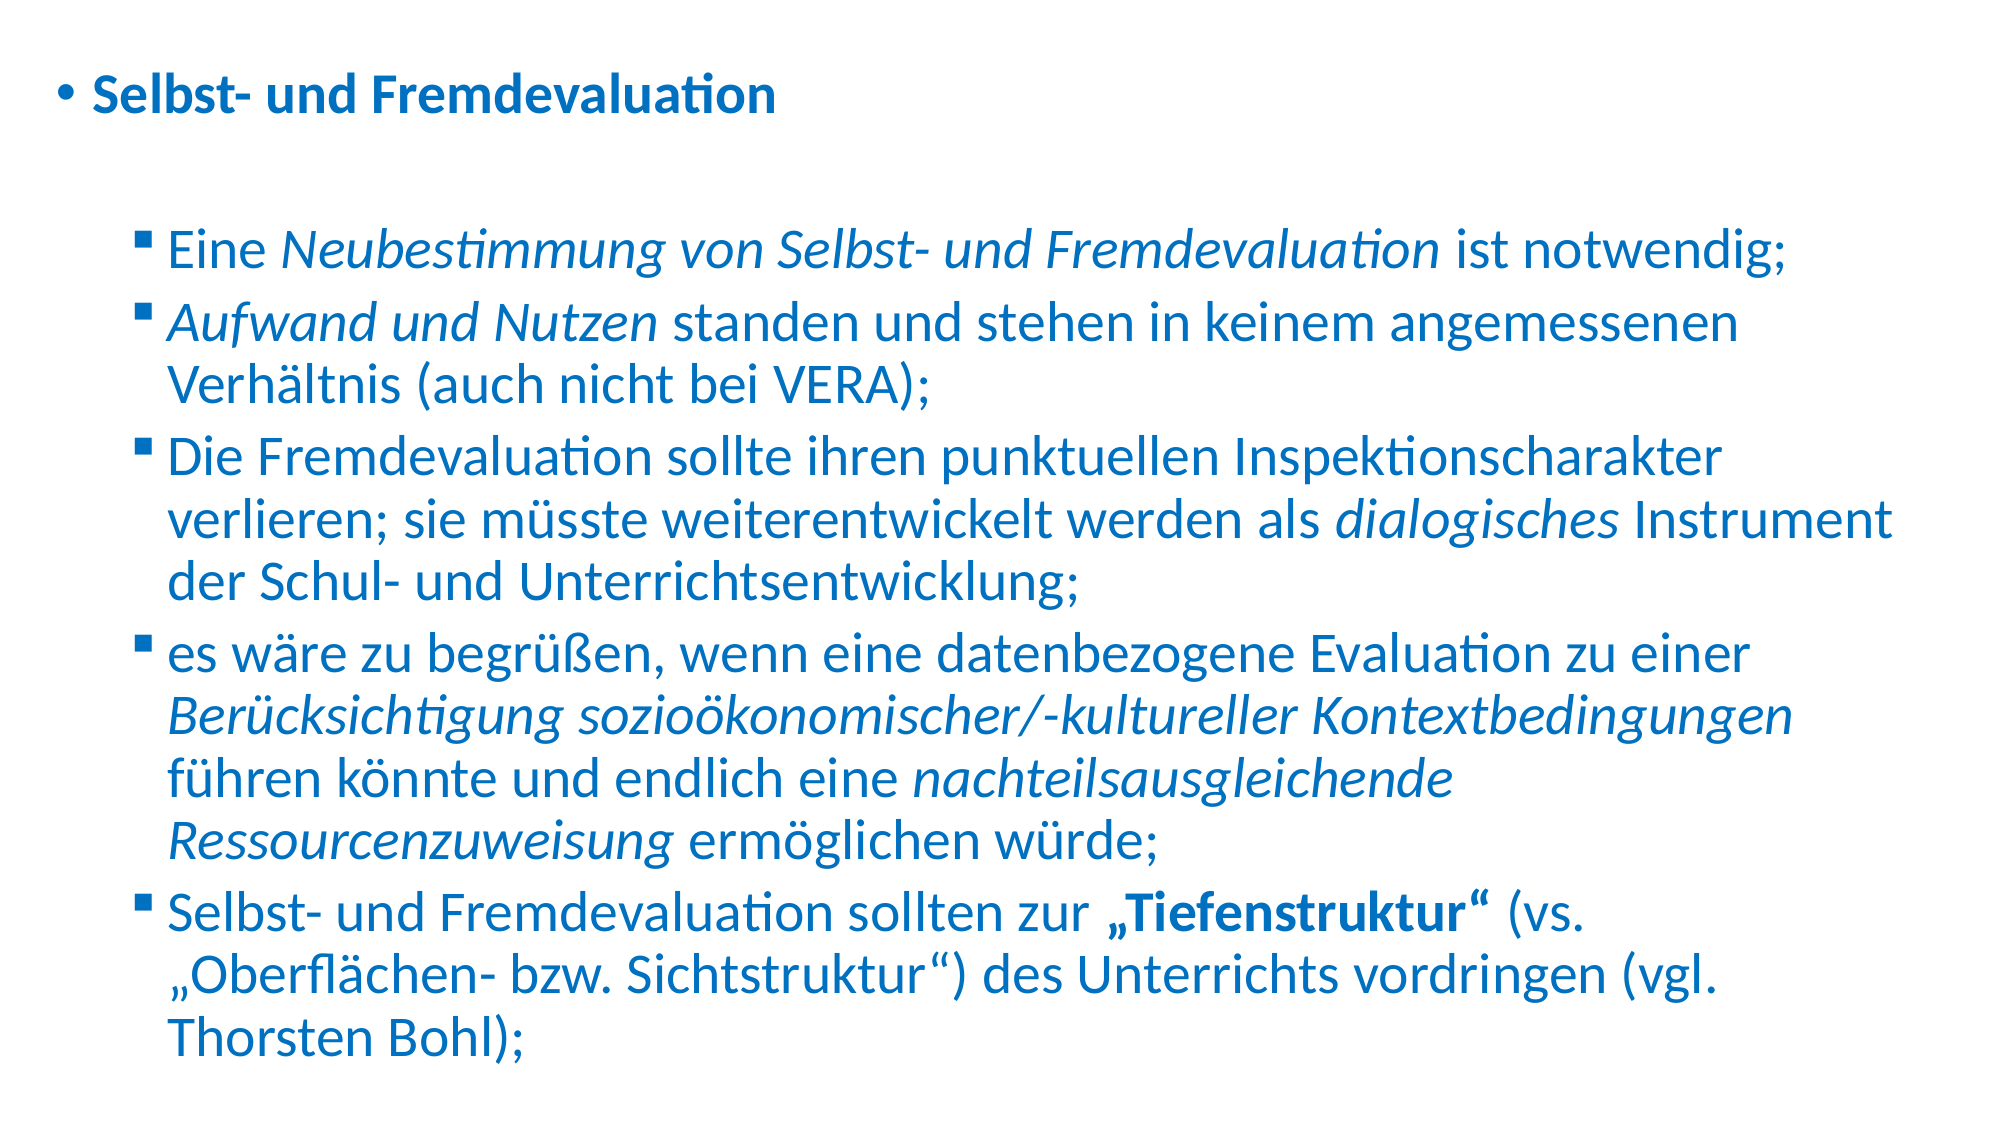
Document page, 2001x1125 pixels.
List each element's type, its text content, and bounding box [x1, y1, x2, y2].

list Selbst- und Fremdevaluation Eine Neubestimmung von Selbst- und Fremdevaluation ist notwendig; Aufwand und Nutzen standen und stehen in keinem angemessenen Verhältnis (auch nicht bei VERA); Die Fremdevaluation sollte ihren punktuellen Inspektionscharakter verlieren; sie müsste weiterentwickelt werden als dialogisches Instrument der Schul- und Unterrichtsentwicklung; es wäre zu begrüßen, wenn eine datenbezogene Evaluation zu einer Berücksichtigung sozioökonomischer/-kultureller Kontextbedingungen führen könnte und endlich eine nachteilsausgleichende Ressourcenzuweisung ermöglichen würde; Selbst- und Fremdevaluation sollten zur „Tiefenstruktur“ (vs. „Oberflächen- bzw. Sichtstruktur“) des Unterrichts vordringen (vgl. Thorsten Bohl); [40, 56, 1926, 1082]
text_box [286, 85, 1650, 191]
